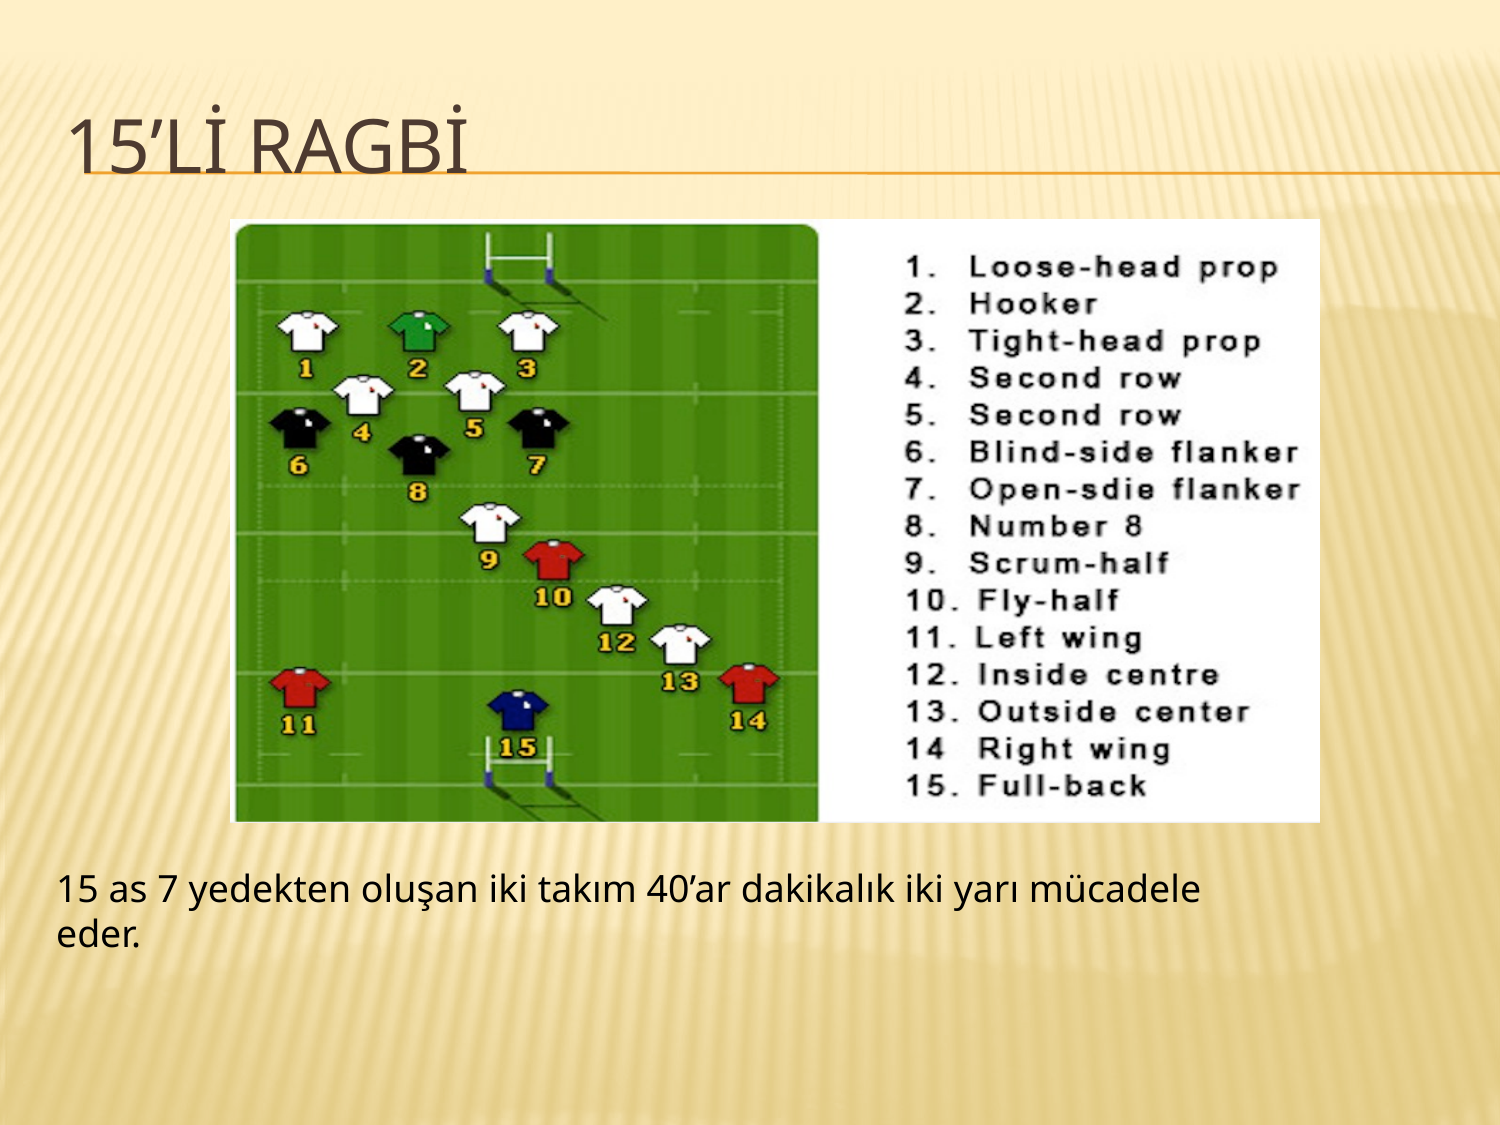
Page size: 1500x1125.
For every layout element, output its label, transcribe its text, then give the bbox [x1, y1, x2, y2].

text_box 15 as 7 yedekten oluşan iki takım 40’ar dakikalık iki yarı mücadele eder. [41, 857, 1270, 963]
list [229, 219, 1320, 823]
title 15’lİ Ragbİ [50, 75, 1475, 213]
